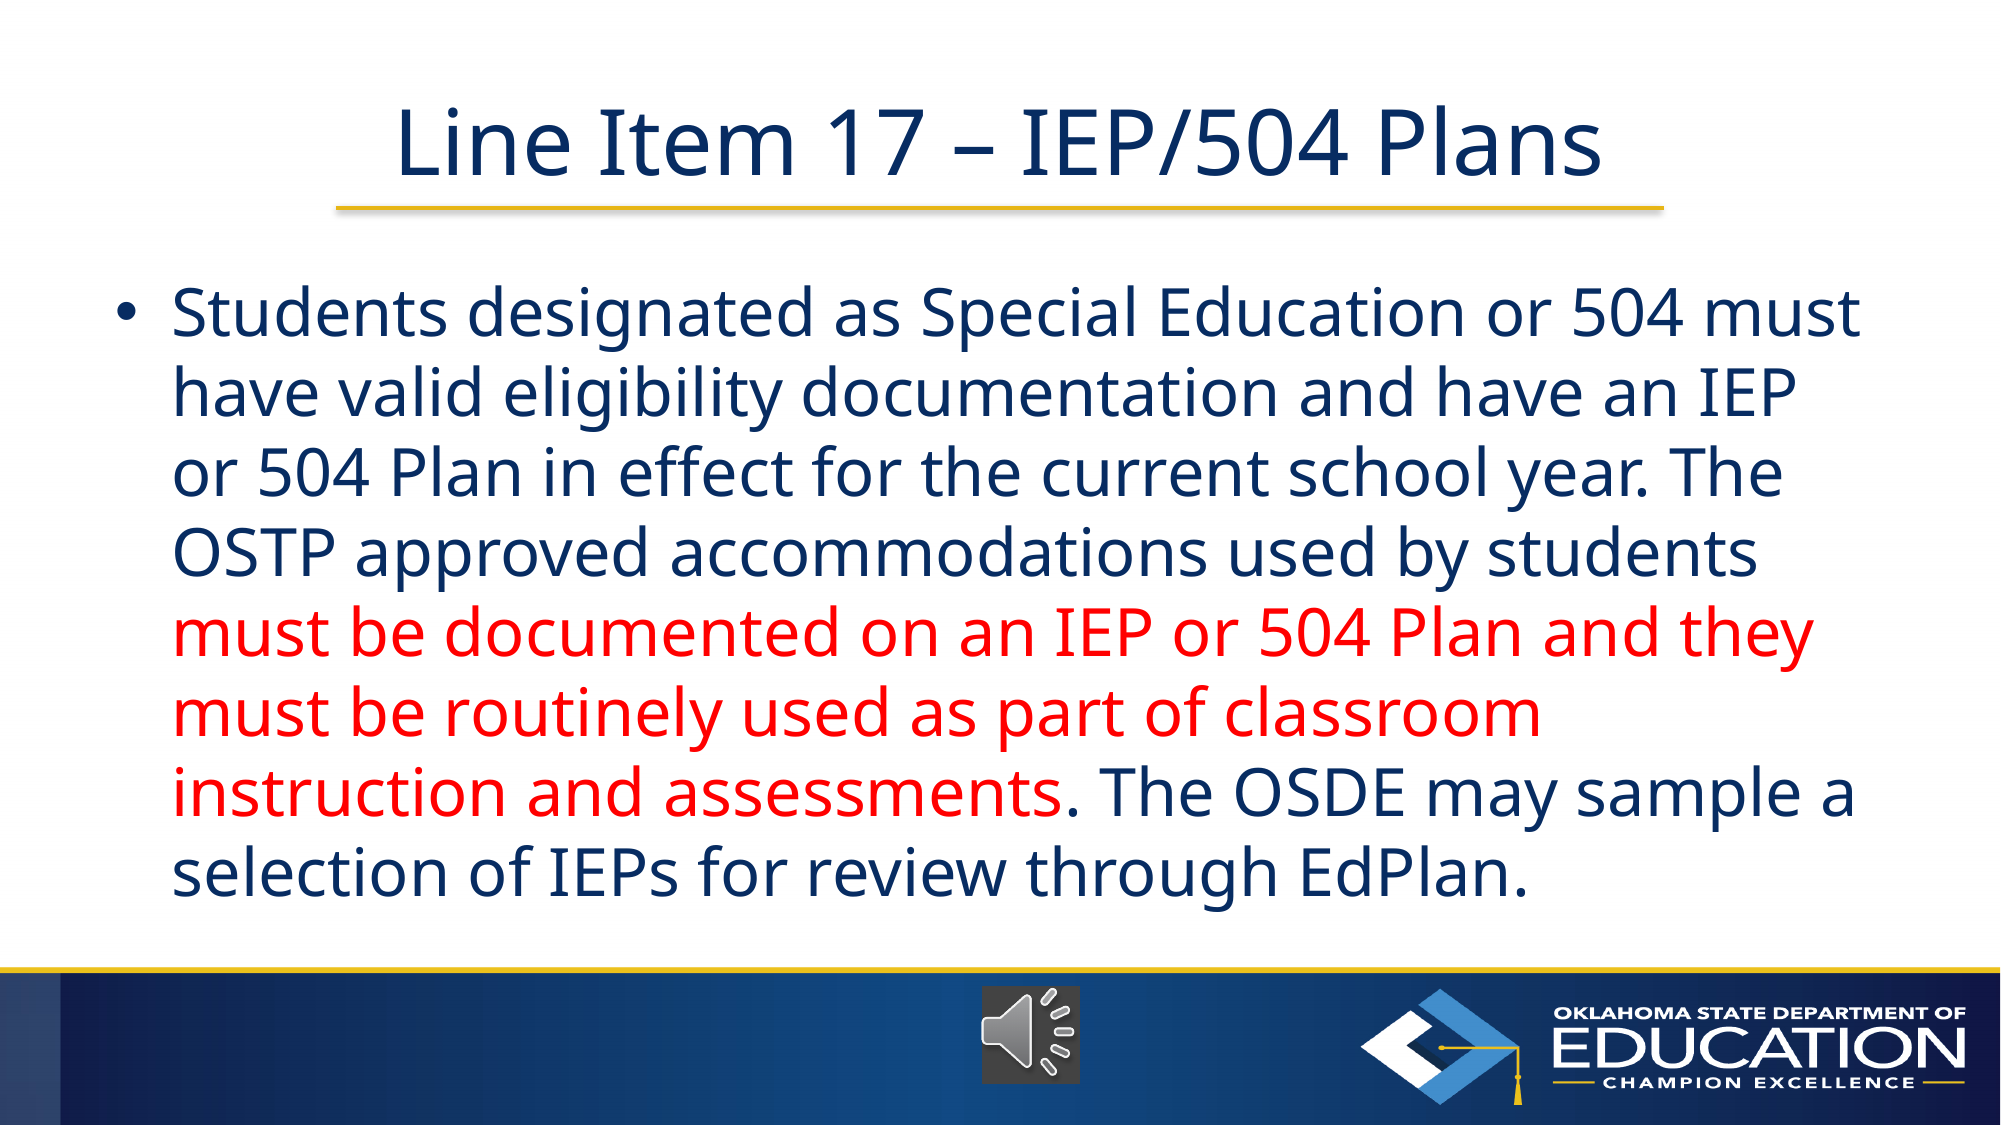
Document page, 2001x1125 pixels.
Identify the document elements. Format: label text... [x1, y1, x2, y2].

title Line Item 17 – IEP/504 Plans [99, 45, 1900, 233]
list Students designated as Special Education or 504 must have valid eligibility documentation and have an IEP or 504 Plan in effect for the current school year. The OSTP approved accommodations used by students must be documented on an IEP or 504 Plan and they must be routinely used as part of classroom instruction and assessments. The OSDE may sample a selection of IEPs for review through EdPlan. [99, 262, 1900, 1005]
picture [0, 0, 2001, 1125]
